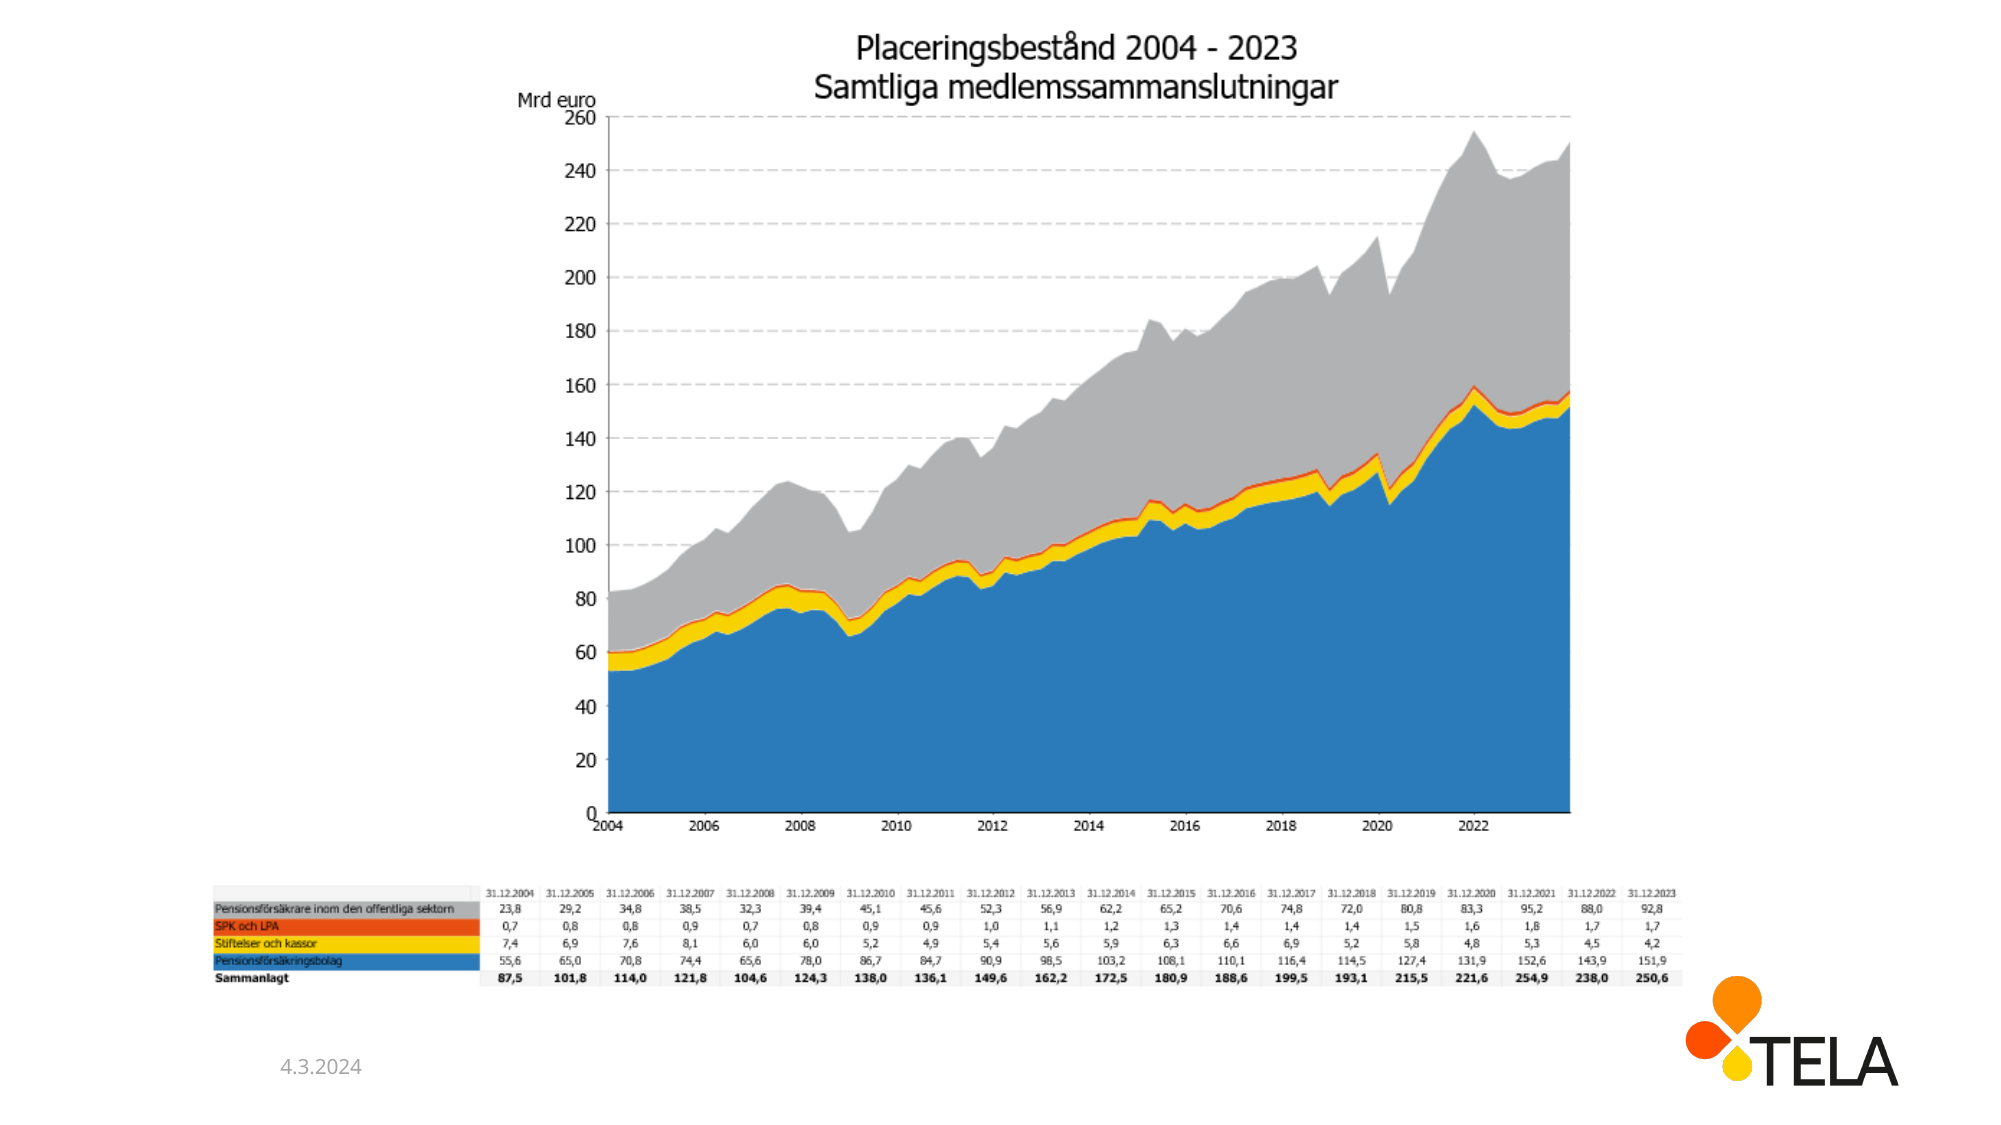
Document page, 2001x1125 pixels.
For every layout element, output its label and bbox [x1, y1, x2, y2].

slide_number [265, 1045, 733, 1106]
picture [208, 21, 1910, 1097]
